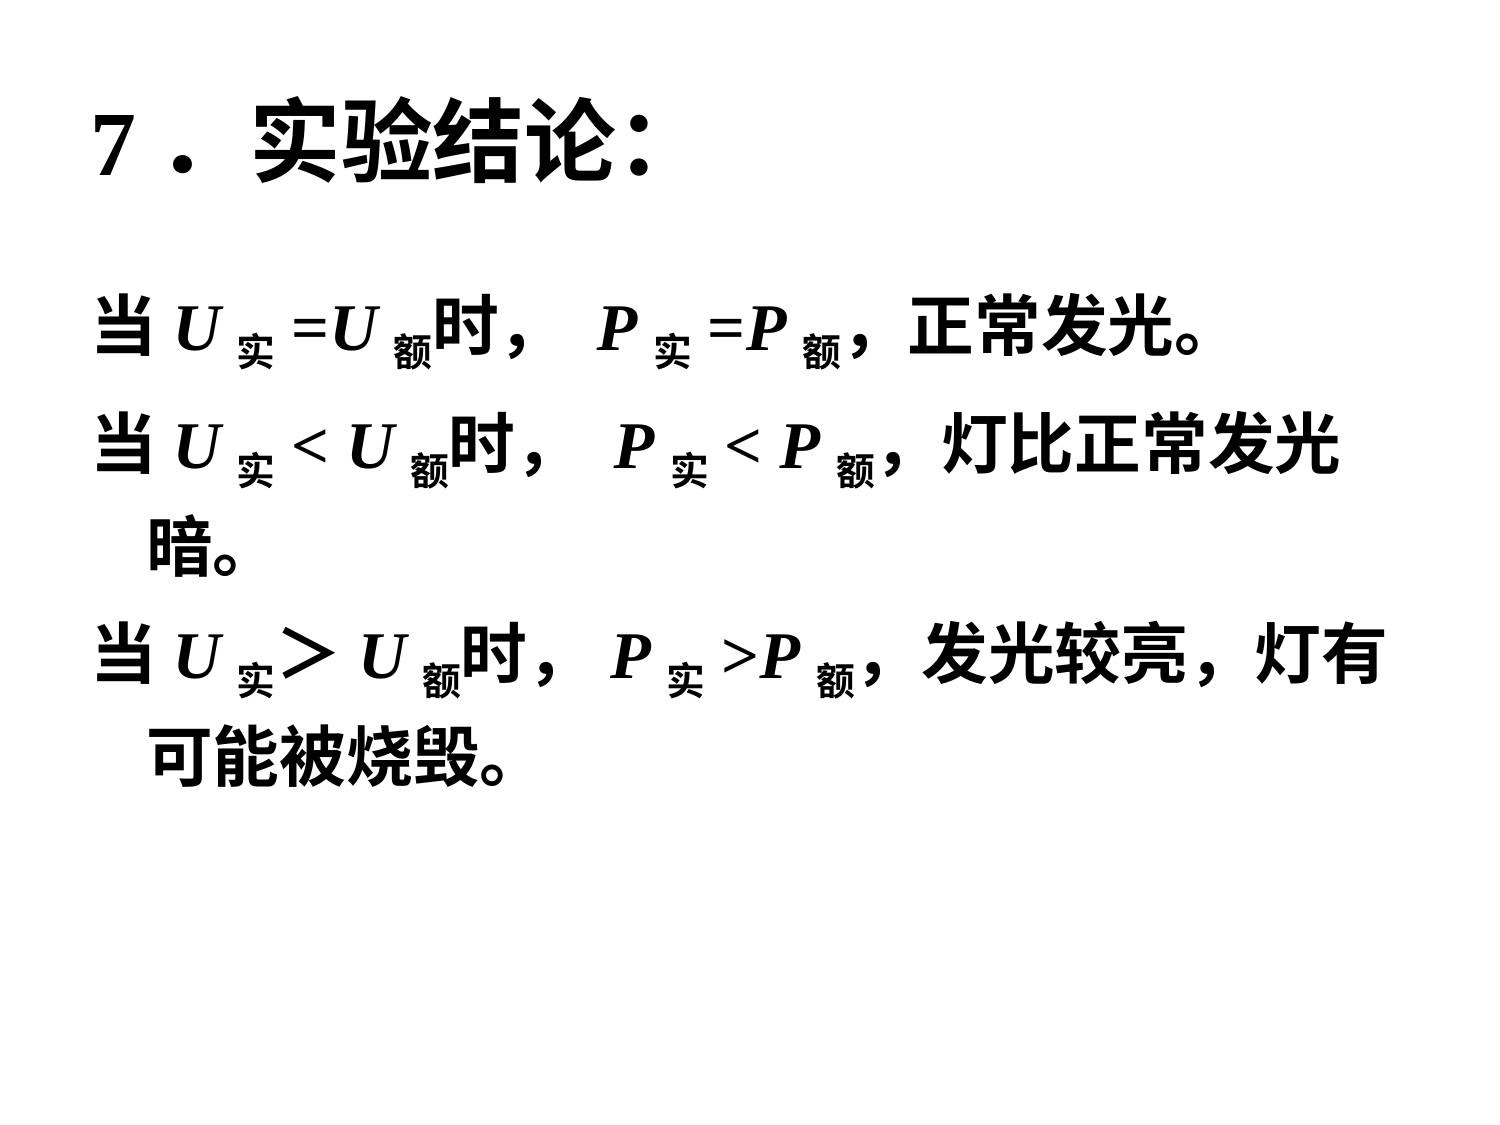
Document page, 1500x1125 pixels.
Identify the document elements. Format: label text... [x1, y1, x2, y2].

list 当U实=U额时， P实=P额，正常发光。 当U实< U额时， P实< P额，灯比正常发光暗。 当U实＞U额时，P实>P额，发光较亮，灯有可能被烧毁。 [74, 262, 1451, 1063]
title 7．实验结论： [74, 44, 1426, 233]
